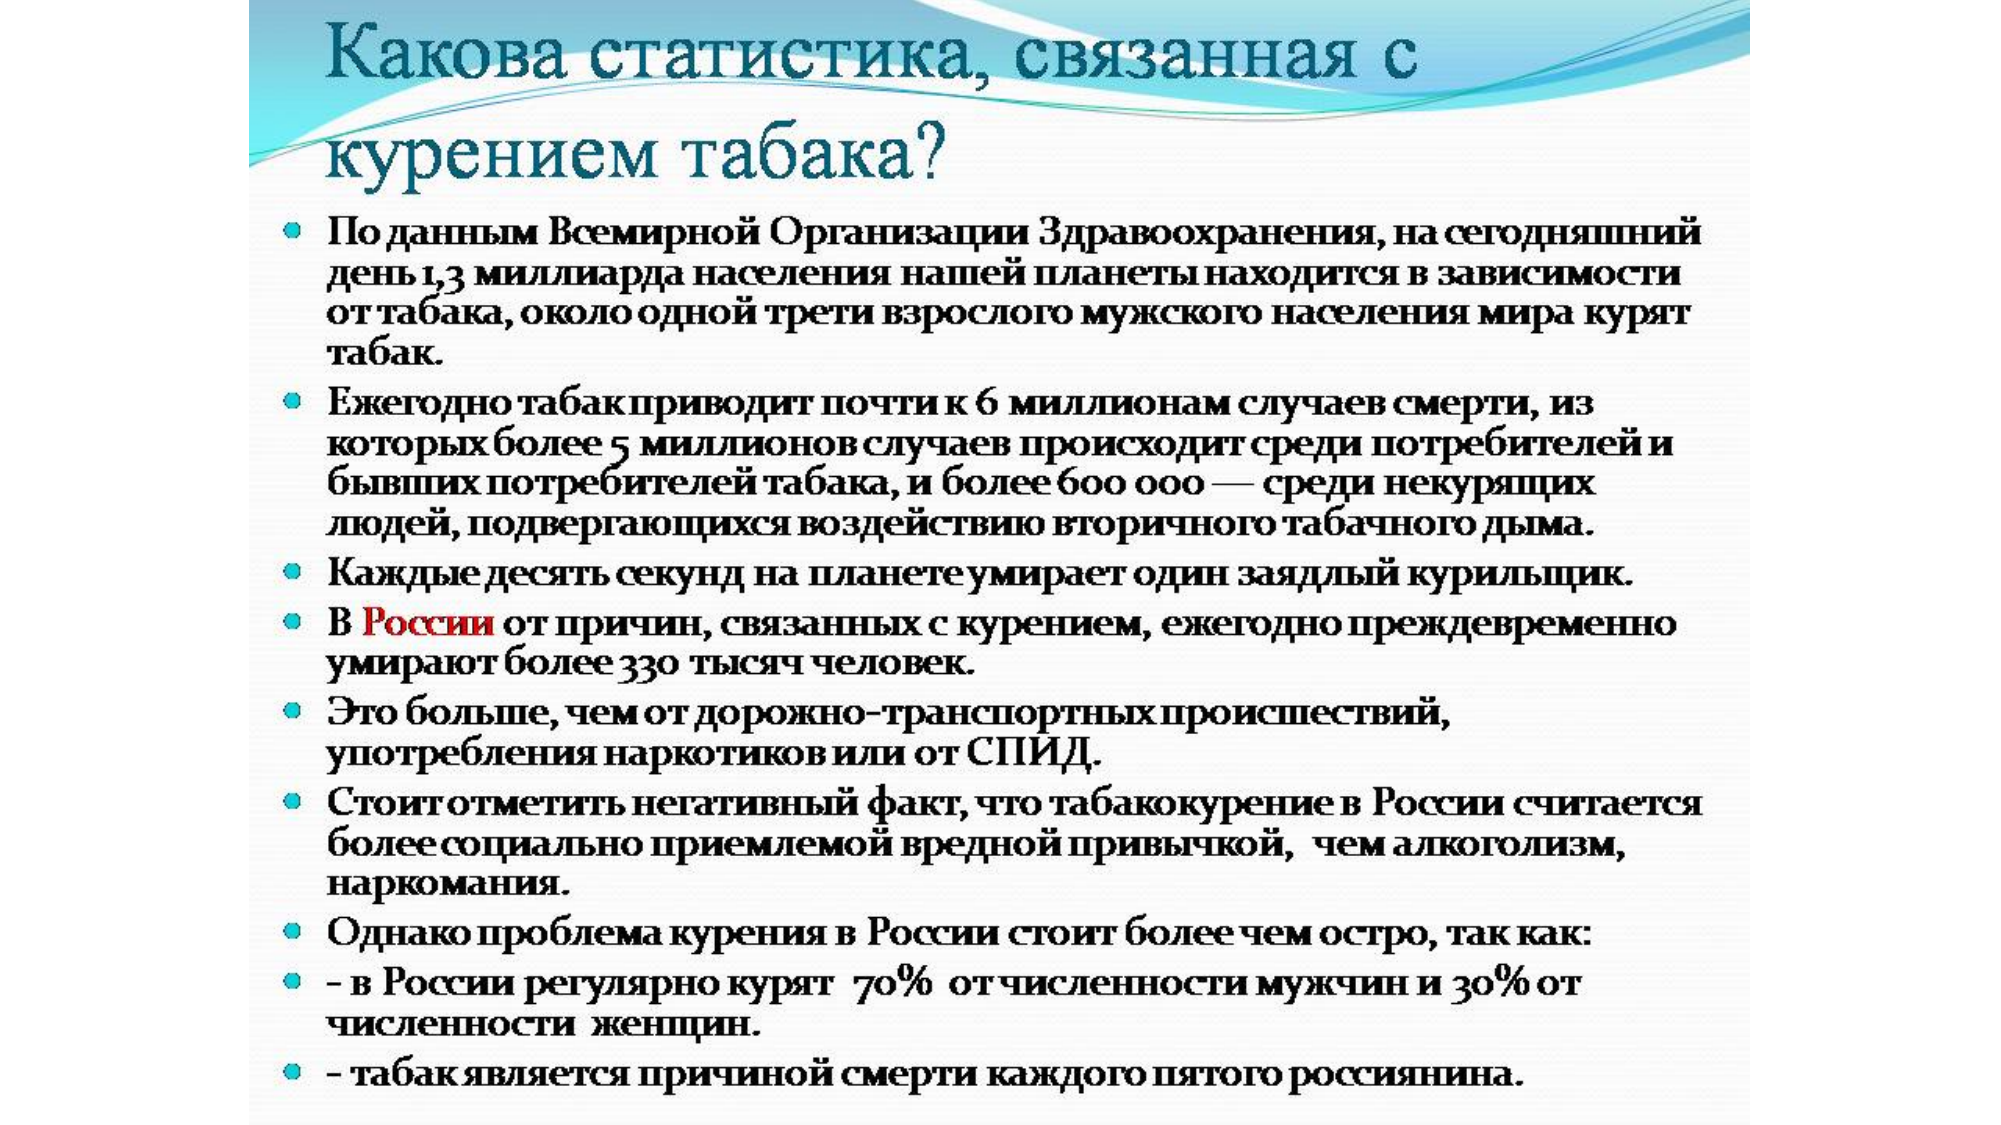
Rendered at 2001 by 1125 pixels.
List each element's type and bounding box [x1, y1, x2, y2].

picture [249, 0, 1750, 1125]
